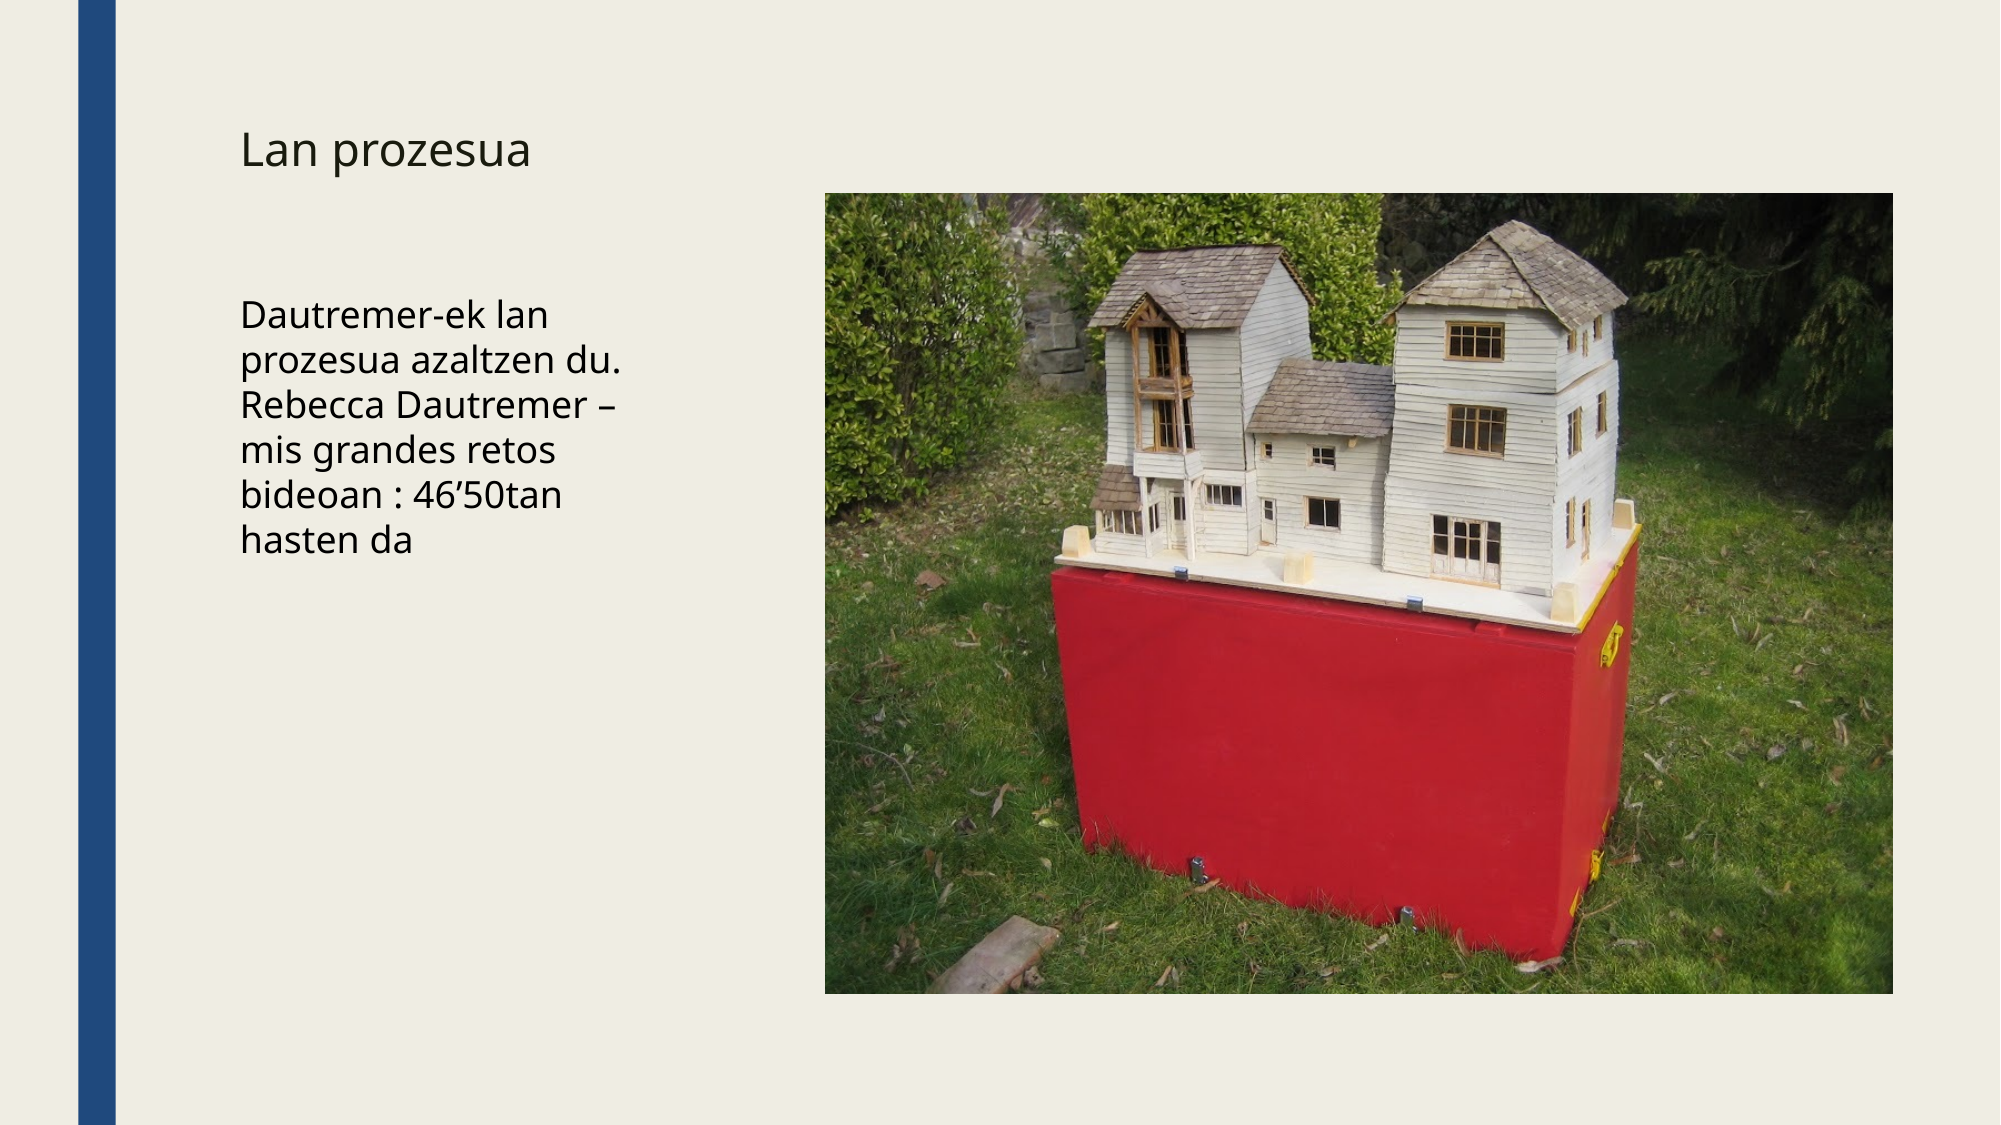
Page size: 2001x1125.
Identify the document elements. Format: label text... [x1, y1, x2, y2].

text_box Lan prozesua [225, 112, 1800, 241]
text_box Dautremer-ek lan prozesua azaltzen du. Rebecca Dautremer – mis grandes retos bideoan : 46’50tan hasten da [224, 283, 674, 569]
picture [825, 193, 1893, 995]
